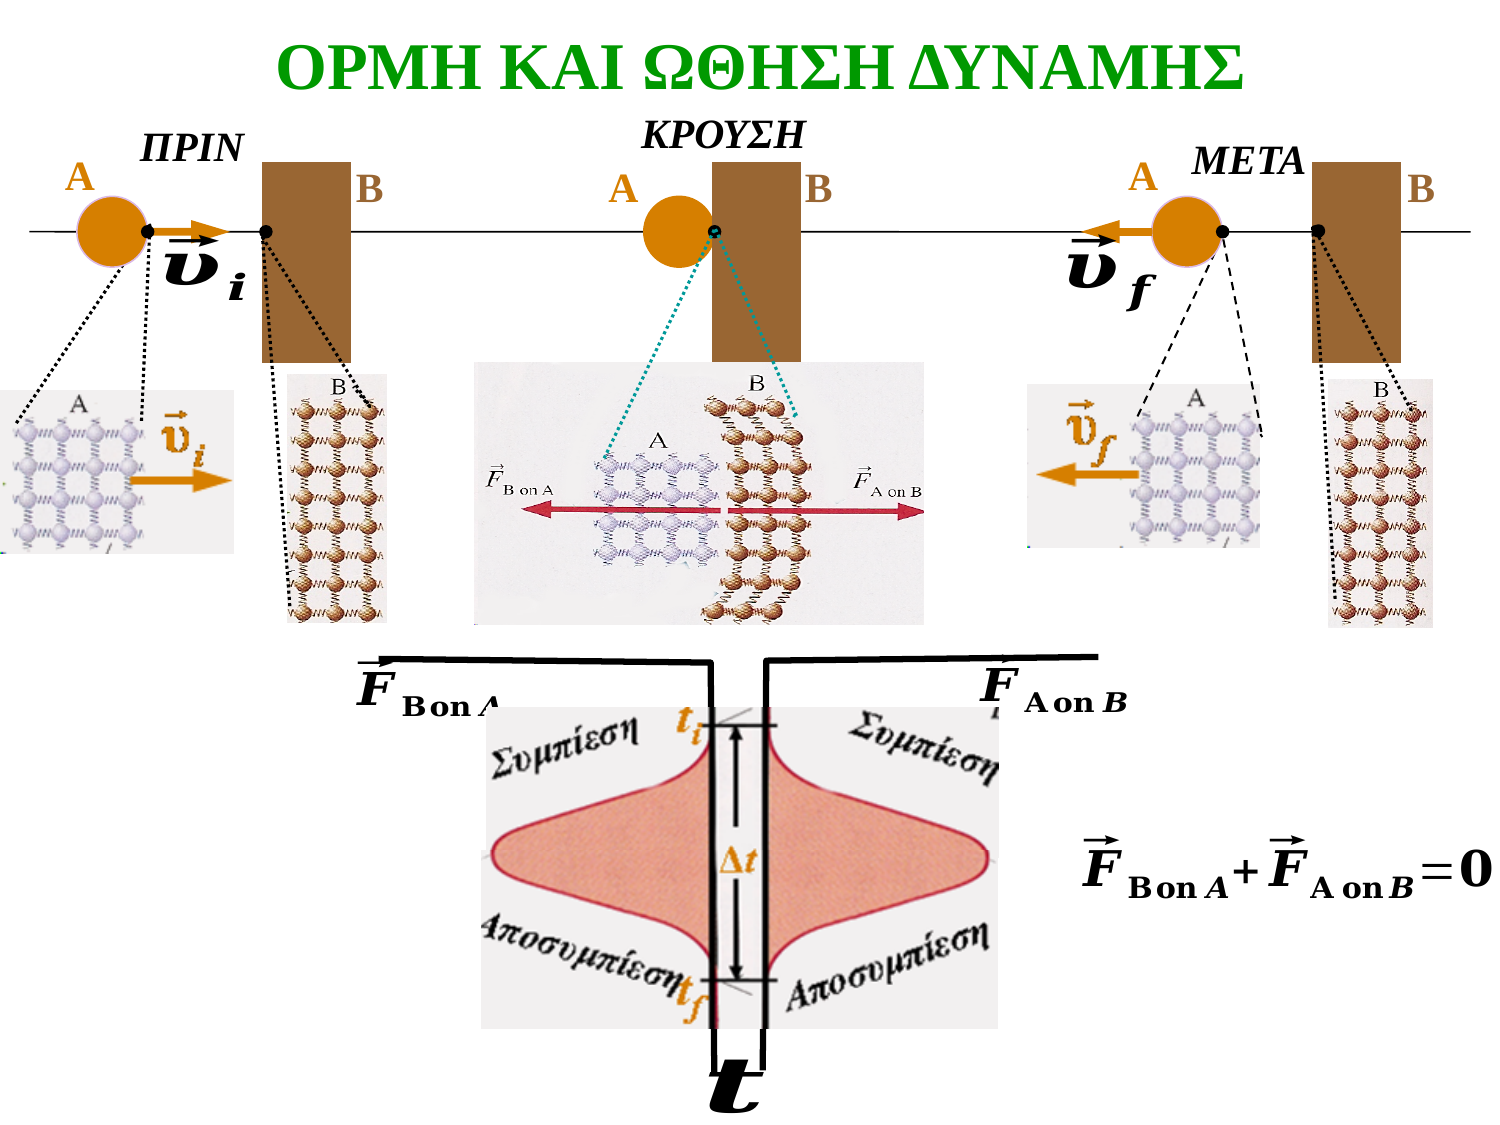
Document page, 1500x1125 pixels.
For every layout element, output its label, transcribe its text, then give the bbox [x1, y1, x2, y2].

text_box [64, 148, 249, 309]
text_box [608, 160, 834, 226]
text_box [259, 160, 385, 238]
text_box ΠΡΙΝ [124, 126, 260, 162]
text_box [1062, 148, 1229, 314]
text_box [354, 652, 1129, 1125]
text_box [1312, 224, 1433, 628]
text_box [0, 224, 234, 554]
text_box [1027, 235, 1263, 548]
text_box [262, 237, 388, 624]
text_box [1312, 160, 1436, 227]
text_box ΟΡΜΗ ΚΑΙ ΩΘΗΣΗ ΔΥΝΑΜΗΣ [123, 0, 1399, 126]
picture [481, 707, 999, 1030]
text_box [474, 227, 925, 626]
text_box ΜΕΤΑ [1176, 126, 1322, 190]
text_box ΚΡΟΥΣΗ [626, 99, 821, 159]
